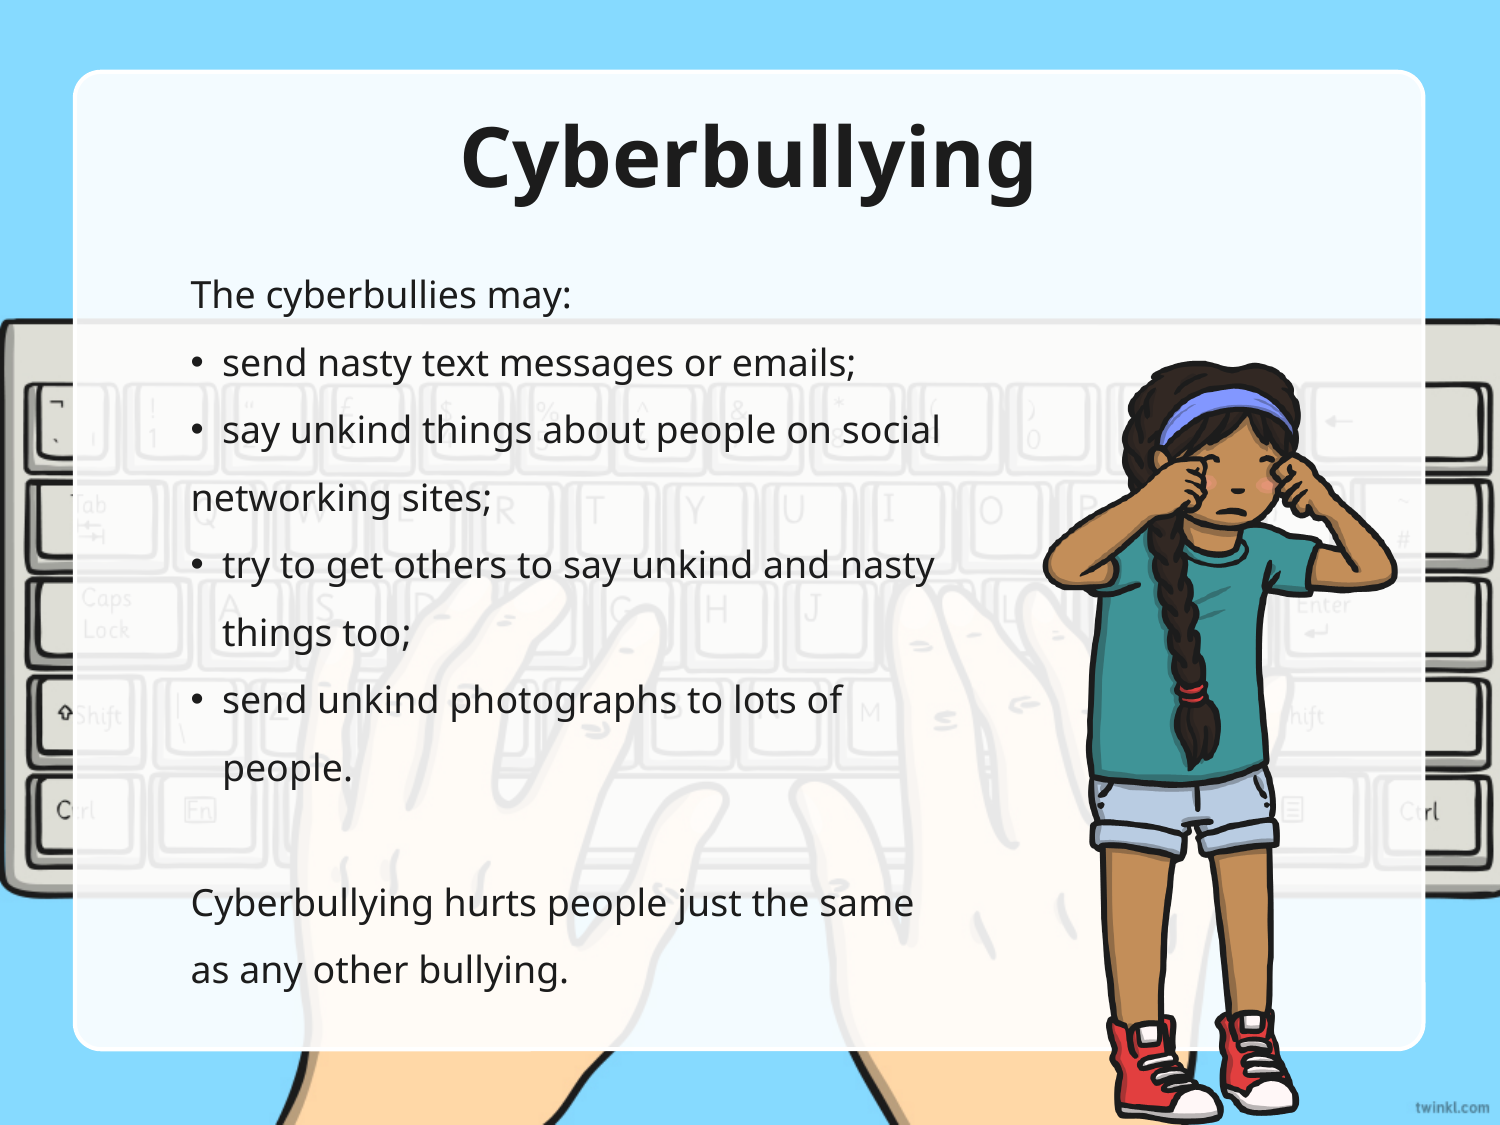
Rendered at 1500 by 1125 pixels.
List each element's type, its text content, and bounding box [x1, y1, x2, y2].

text_box The cyberbullies may: send nasty text messages or emails; say unkind things about people on social networking sites; try to get others to say unkind and nasty things too; send unkind photographs to lots of people. Cyberbullying hurts people just the same as any other bullying. [160, 241, 972, 1112]
picture [0, 0, 1500, 1125]
title Cyberbullying [73, 76, 1426, 244]
